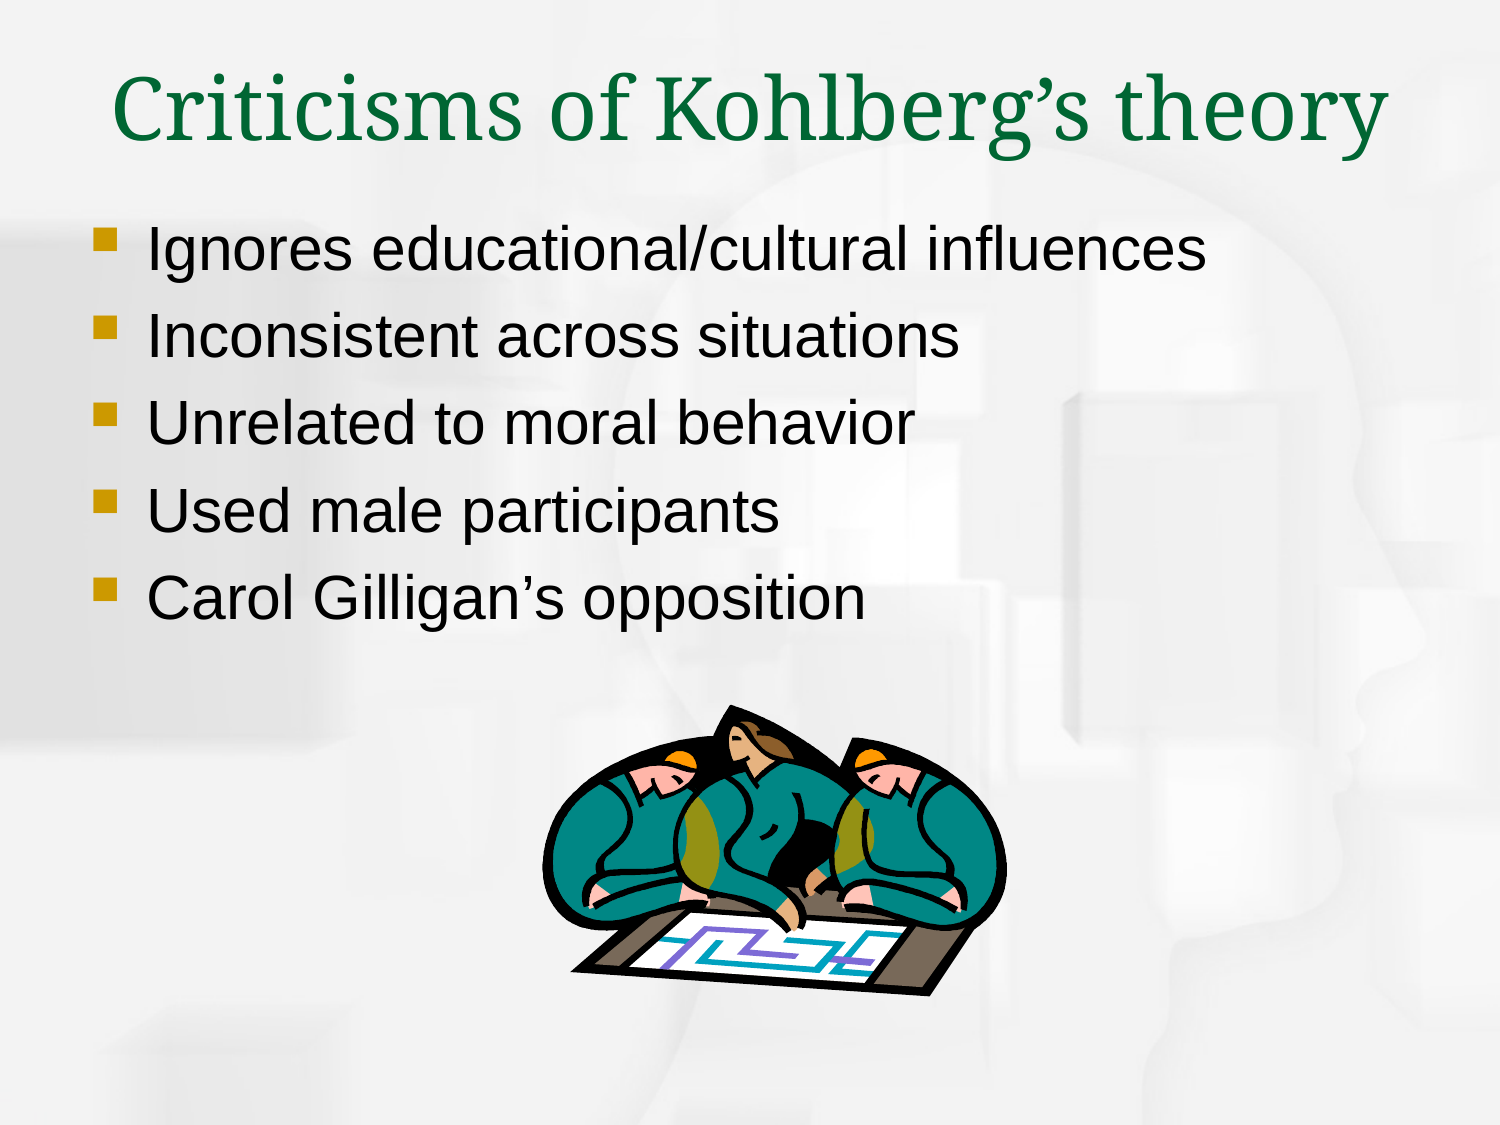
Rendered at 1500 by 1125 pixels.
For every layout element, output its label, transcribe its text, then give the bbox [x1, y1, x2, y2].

list Ignores educational/cultural influences Inconsistent across situations Unrelated to moral behavior Used male participants Carol Gilligan’s opposition [75, 200, 1425, 1006]
title Criticisms of Kohlberg’s theory [75, 45, 1425, 200]
picture [0, 0, 1500, 1125]
